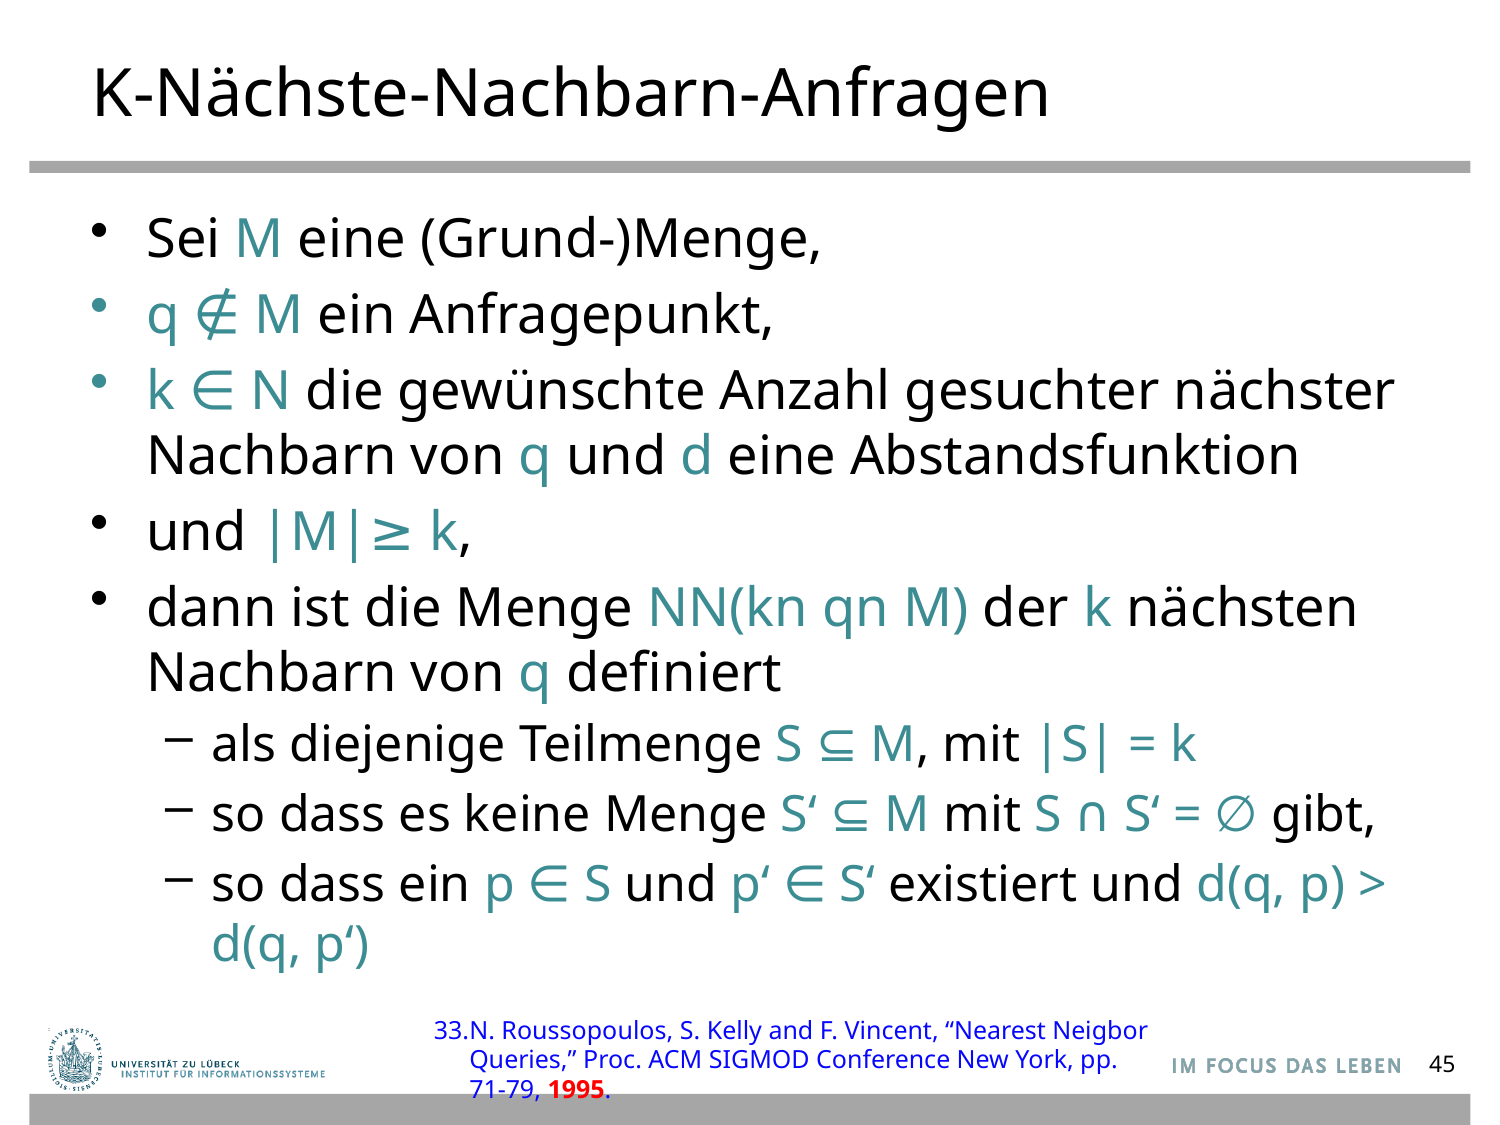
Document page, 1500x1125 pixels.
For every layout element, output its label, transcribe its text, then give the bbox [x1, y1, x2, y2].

slide_number 45 [1305, 1050, 1471, 1083]
text_box N. Roussopoulos, S. Kelly and F. Vincent, “Nearest Neigbor Queries,” Proc. ACM SIGMOD Conference New York, pp. 71-79, 1995. [419, 1006, 1170, 1112]
picture [1173, 1058, 1305, 1073]
list Sei M eine (Grund-)Menge, q ∉ M ein Anfragepunkt, k ∈ N die gewünschte Anzahl gesuchter nächster Nachbarn von q und d eine Abstandsfunktion und |M|≥ k, dann ist die Menge NN(kn qn M) der k nächsten Nachbarn von q definiert als diejenige Teilmenge S ⊆ M, mit |S| = k so dass es keine Menge S‘ ⊆ M mit S ∩ S‘ = ∅ gibt, so dass ein p ∈ S und p‘ ∈ S‘ existiert und d(q, p) > d(q, p‘) [75, 196, 1425, 1012]
title K-Nächste-Nachbarn-Anfragen [76, 42, 1427, 126]
